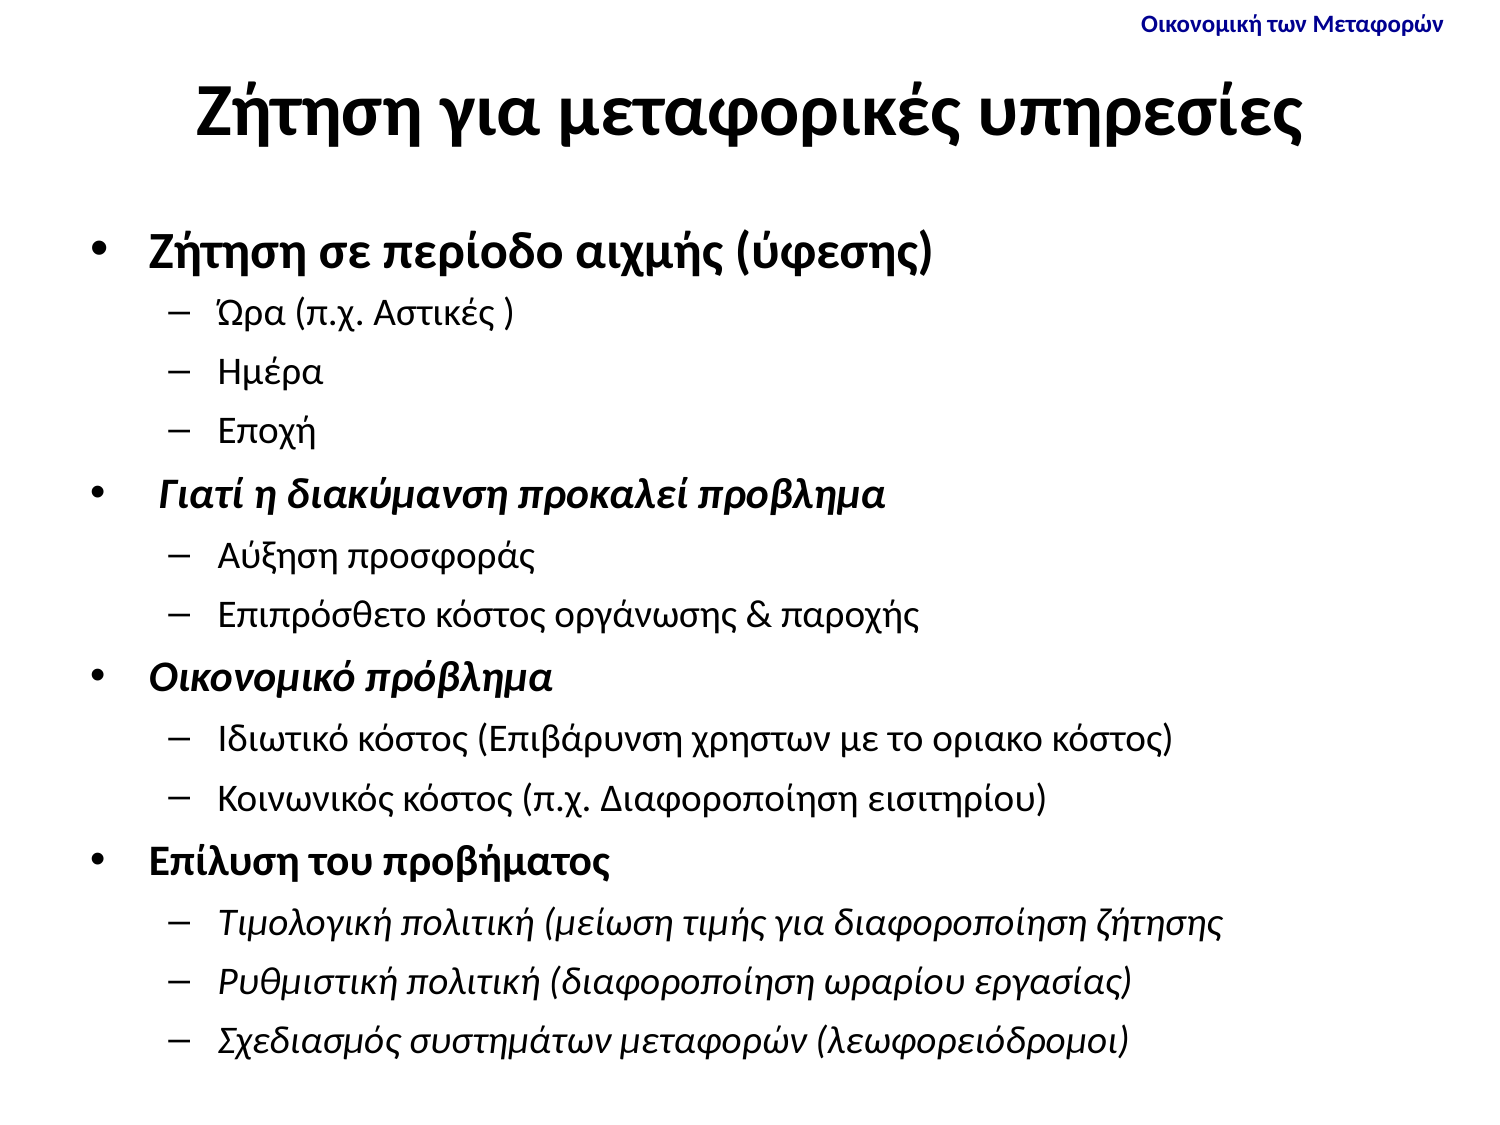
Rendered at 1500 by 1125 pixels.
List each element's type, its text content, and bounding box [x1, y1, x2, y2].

title Ζήτηση για μεταφορικές υπηρεσίες [75, 45, 1425, 167]
list Ζήτηση σε περίοδο αιχμής (ύφεσης) Ώρα (π.χ. Αστικές ) Ημέρα Εποχή Γιατί η διακύμανση προκαλεί προβλημα Αύξηση προσφοράς Επιπρόσθετο κόστος οργάνωσης & παροχής Οικονομικό πρόβλημα Ιδιωτικό κόστος (Επιβάρυνση χρηστων με το οριακο κόστος) Κοινωνικός κόστος (π.χ. Διαφοροποίηση εισιτηρίου) Επίλυση του προβήματος Τιμολογική πολιτική (μείωση τιμής για διαφοροποίηση ζήτησης Ρυθμιστική πολιτική (διαφοροποίηση ωραρίου εργασίας) Σχεδιασμός συστημάτων μεταφορών (λεωφορειόδρομοι) [75, 195, 1425, 1080]
